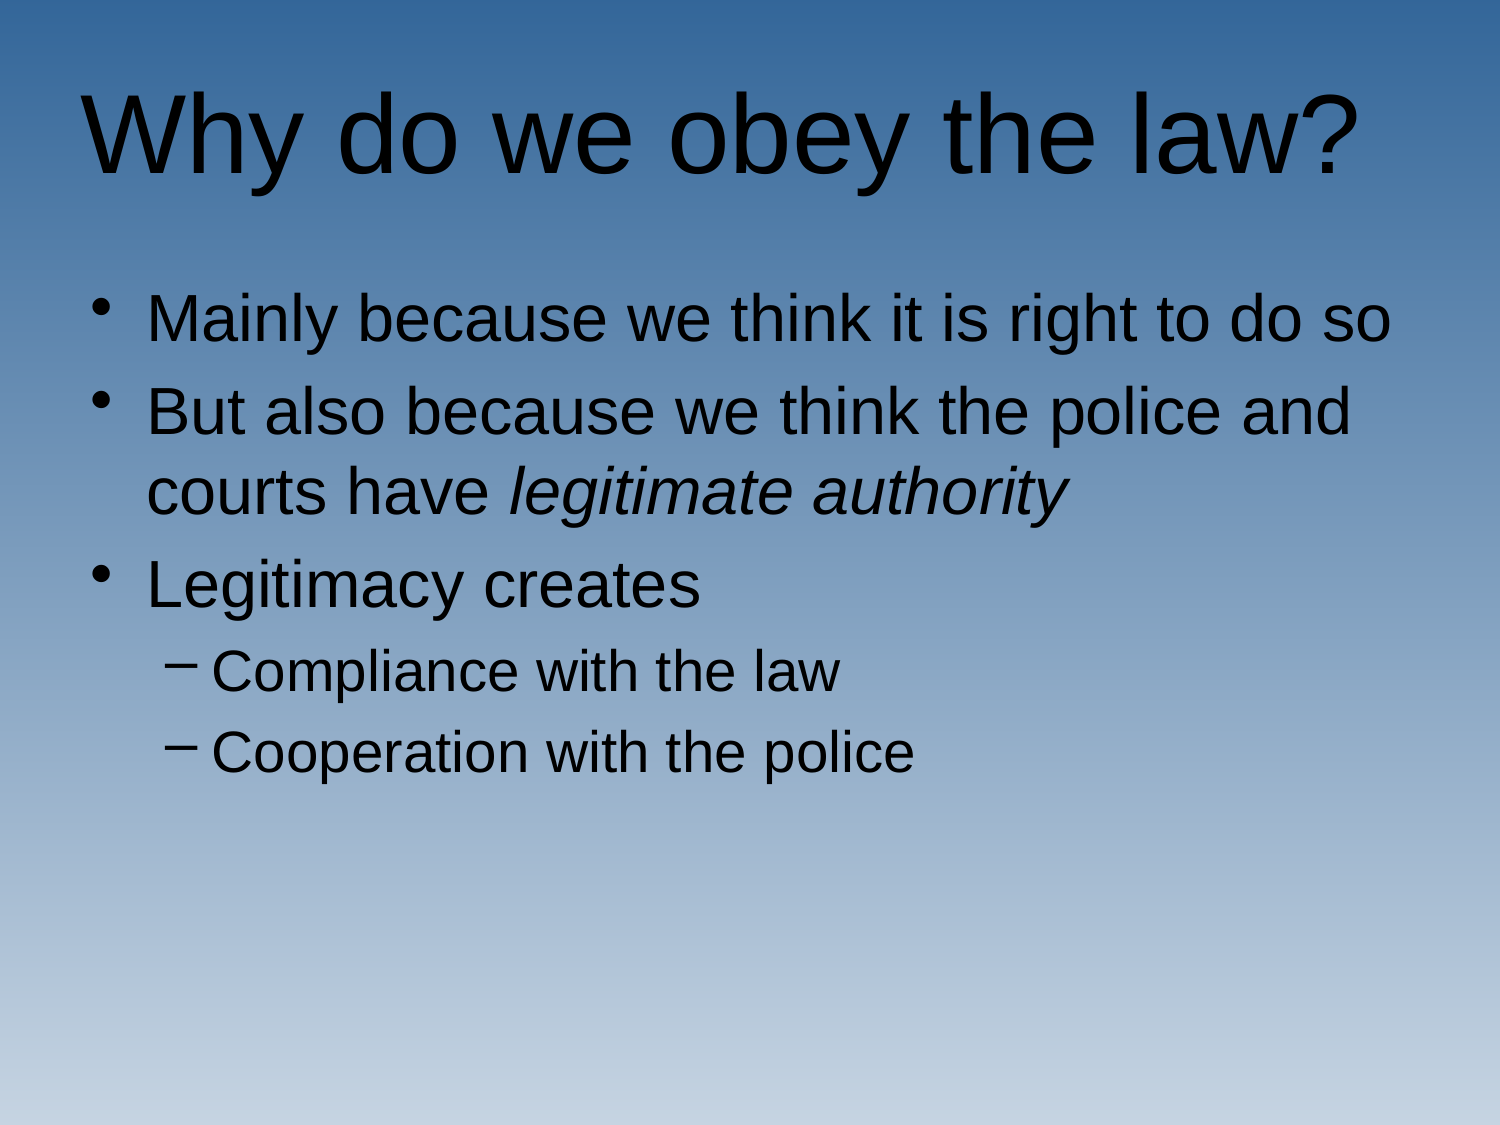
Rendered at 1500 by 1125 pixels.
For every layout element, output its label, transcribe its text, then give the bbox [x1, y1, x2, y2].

list Mainly because we think it is right to do so But also because we think the police and courts have legitimate authority Legitimacy creates Compliance with the law Cooperation with the police [75, 267, 1425, 1005]
title Why do we obey the law? [64, 78, 1415, 178]
